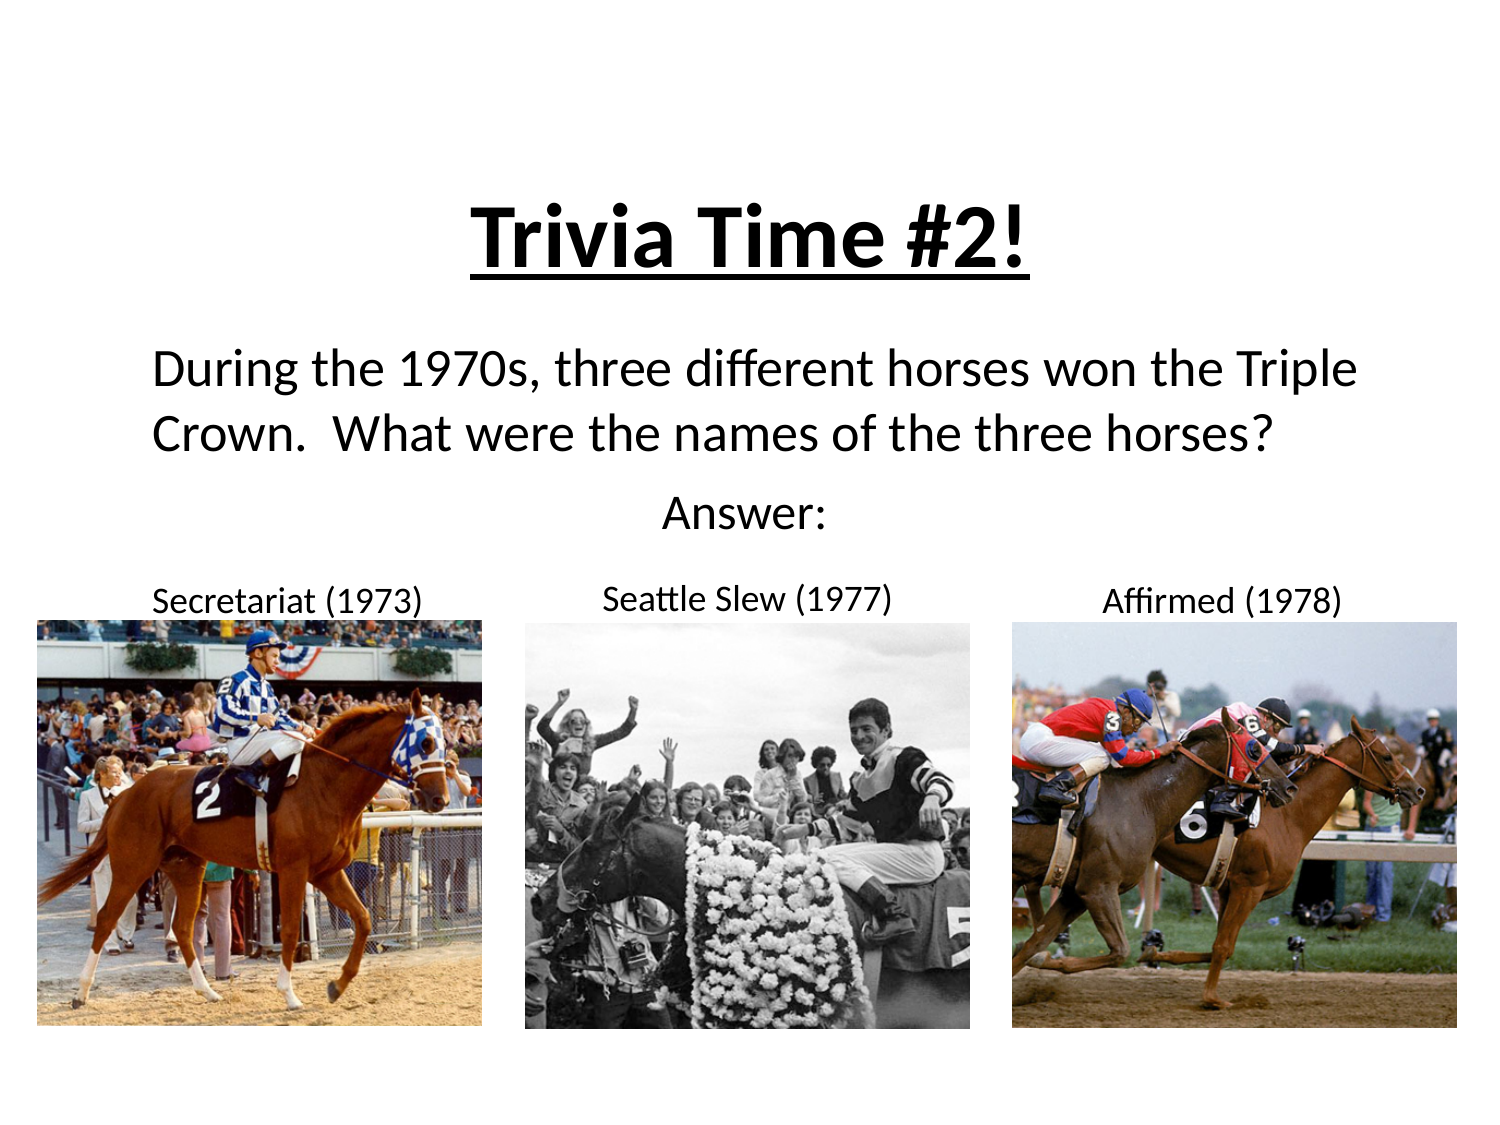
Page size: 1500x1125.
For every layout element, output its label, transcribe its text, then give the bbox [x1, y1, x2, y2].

picture [1012, 621, 1457, 1028]
text_box Seattle Slew (1977) [587, 566, 938, 622]
text_box Answer: [647, 472, 848, 547]
title Trivia Time #2! [75, 137, 1425, 325]
text_box During the 1970s, three different horses won the Triple Crown. What were the names of the three horses? [137, 324, 1388, 470]
text_box Affirmed (1978) [1087, 568, 1438, 620]
picture [37, 620, 482, 1026]
picture [524, 623, 970, 1030]
text_box Secretariat (1973) [137, 568, 450, 618]
